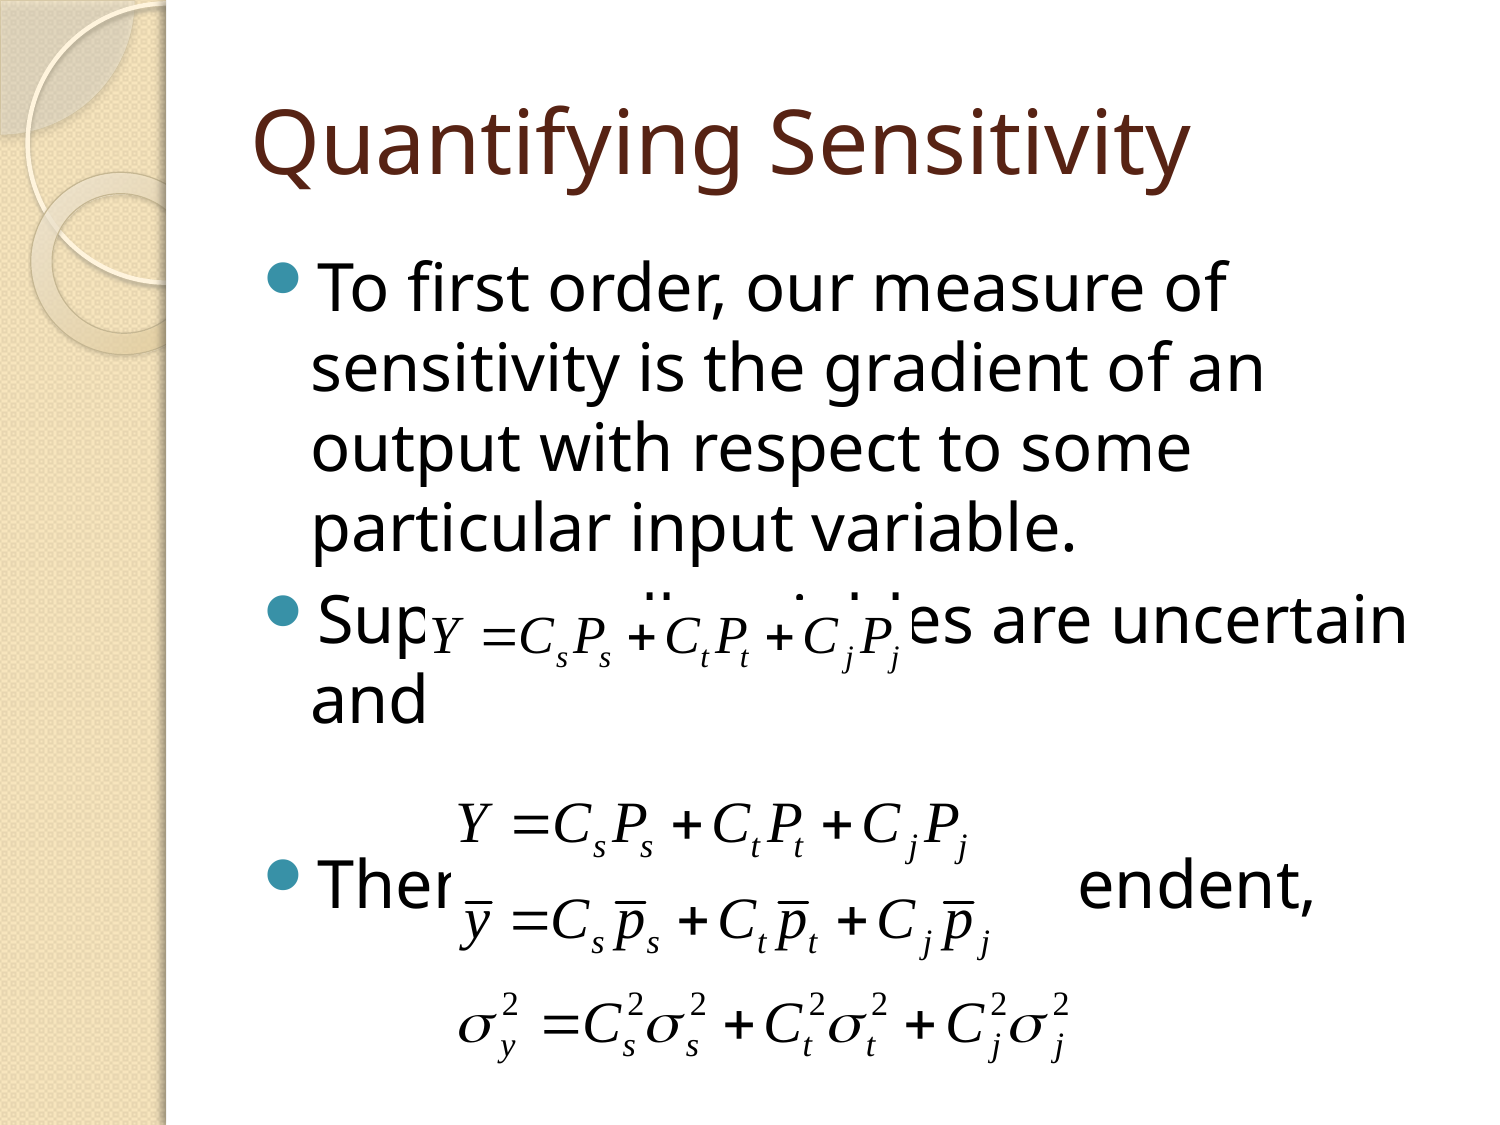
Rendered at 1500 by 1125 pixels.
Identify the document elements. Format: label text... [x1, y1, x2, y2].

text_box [450, 787, 1080, 1076]
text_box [424, 599, 913, 686]
list To first order, our measure of sensitivity is the gradient of an output with respect to some particular input variable. Suppose all variables are uncertain and Then, if inputs are independent, [235, 237, 1466, 1025]
title Quantifying Sensitivity [235, 45, 1466, 233]
